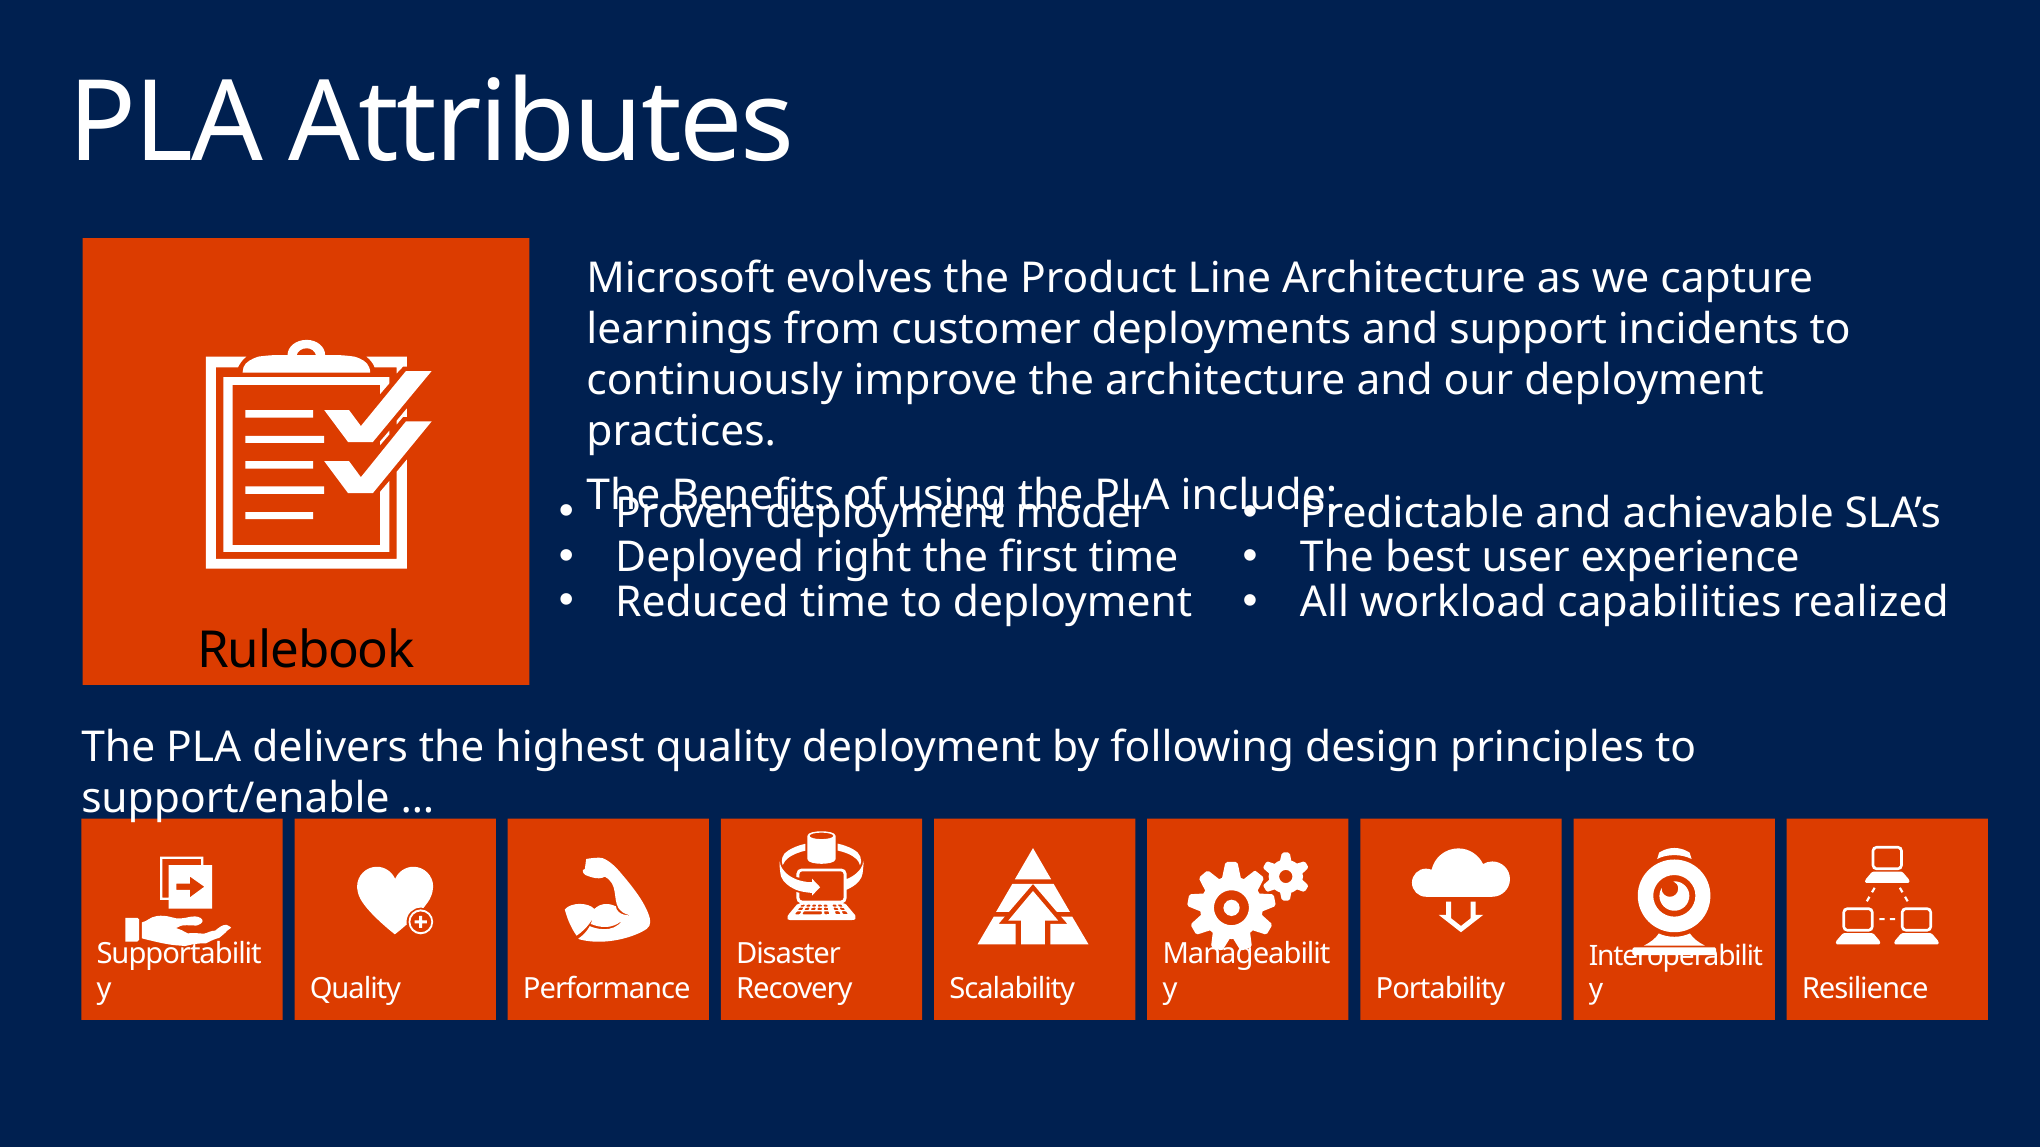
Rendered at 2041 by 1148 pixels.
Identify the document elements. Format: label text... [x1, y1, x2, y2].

text_box The PLA delivers the highest quality deployment by following design principles to support/enable … [81, 719, 2002, 829]
text_box Proven deployment model Deployed right the first time Reduced time to deployment [558, 490, 1204, 625]
text_box Predictable and achievable SLA’s The best user experience All workload capabilities realized [1242, 491, 1950, 626]
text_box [81, 818, 1989, 1021]
text_box Microsoft evolves the Product Line Architecture as we capture learnings from customer deployments and support incidents to continuously improve the architecture and our deployment practices. The Benefits of using the PLA include: [586, 250, 1907, 470]
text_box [82, 237, 530, 686]
title PLA Attributes [45, 48, 1996, 200]
